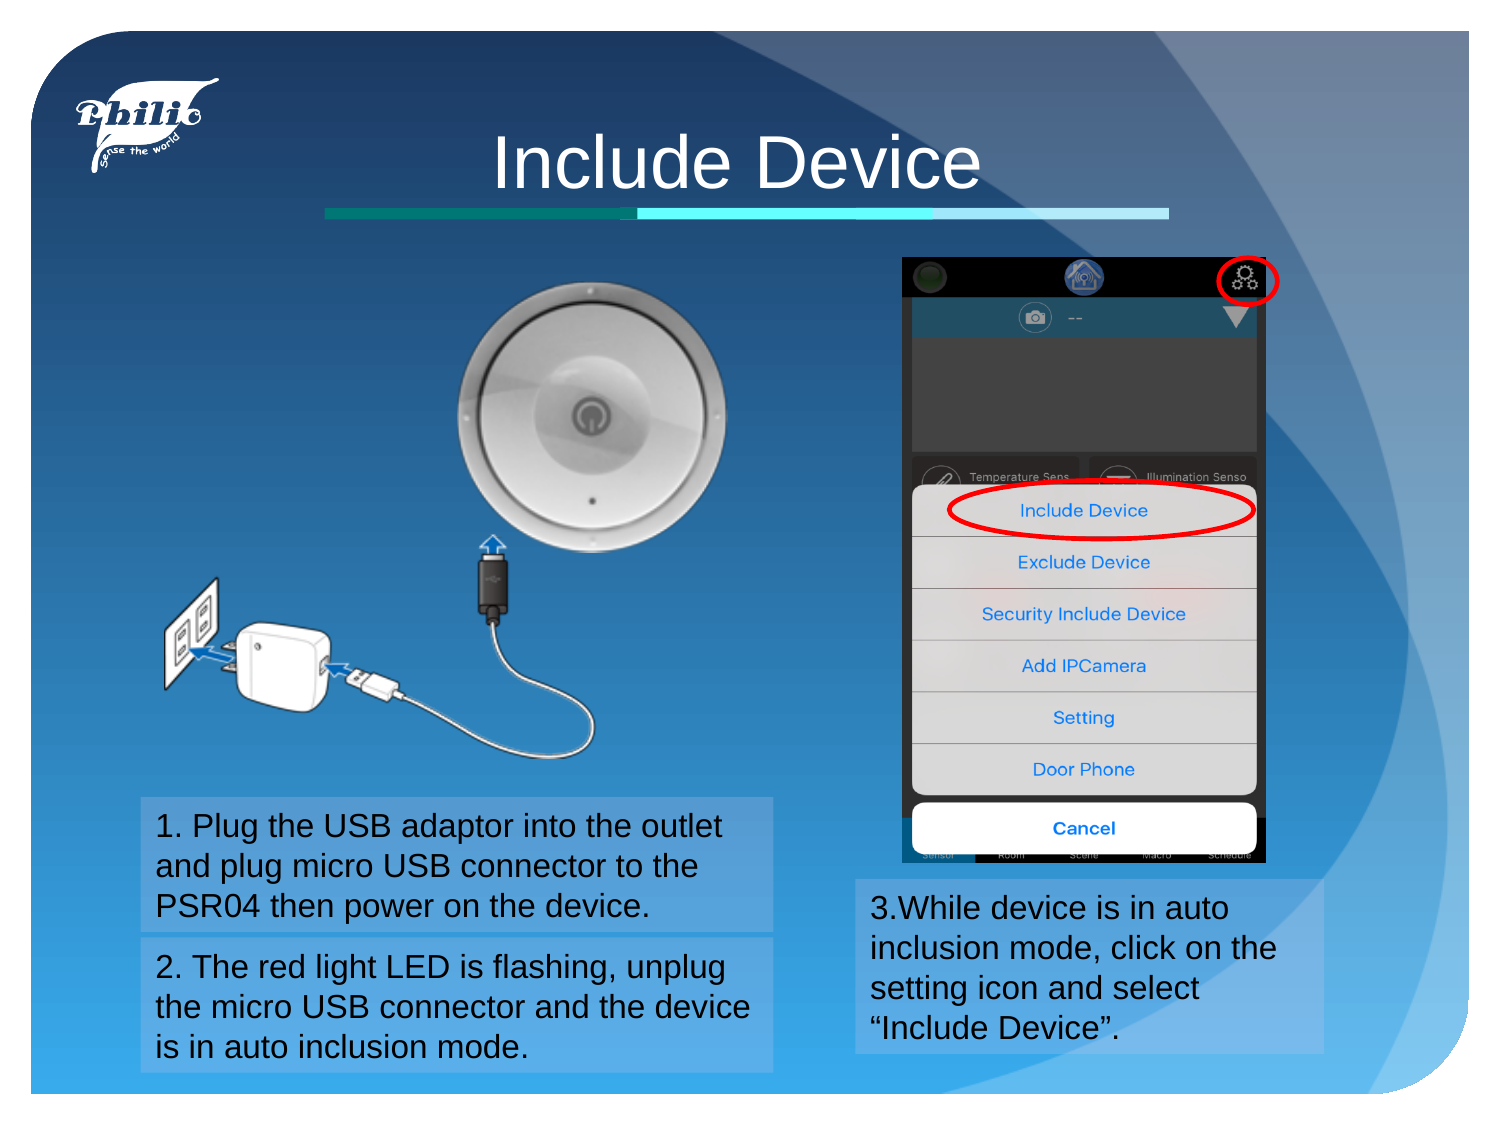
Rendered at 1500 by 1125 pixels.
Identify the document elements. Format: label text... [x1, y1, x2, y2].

text_box Include Device [477, 106, 1000, 212]
text_box 2. The red light LED is flashing, unplug the micro USB connector and the device is in auto inclusion mode. [140, 937, 774, 1073]
text_box 3.While device is in auto inclusion mode, click on the setting icon and select “Include Device”. [855, 878, 1325, 1054]
picture [24, 30, 1473, 1094]
text_box 1. Plug the USB adaptor into the outlet and plug micro USB connector to the PSR04 then power on the device. [140, 796, 774, 932]
text_box [1270, 265, 1278, 297]
